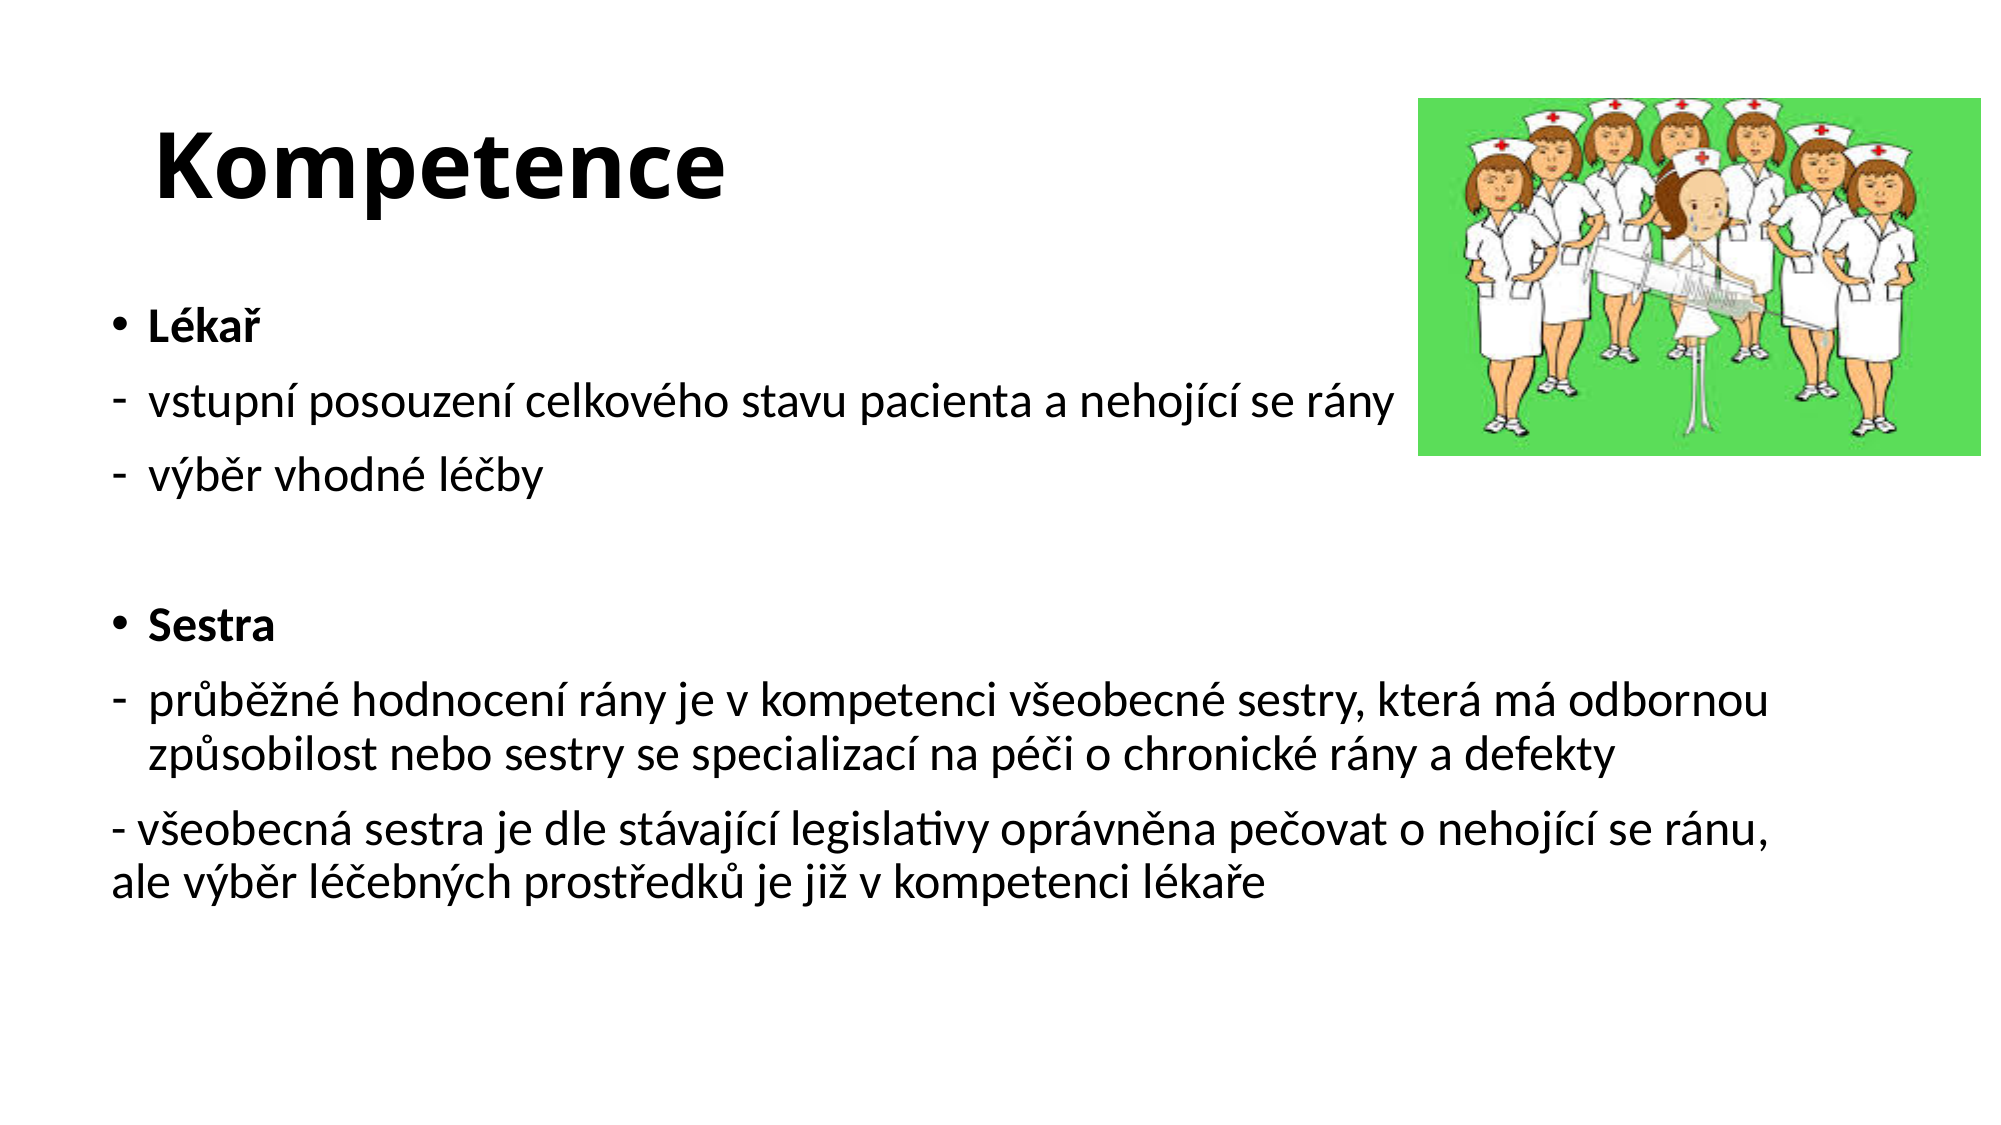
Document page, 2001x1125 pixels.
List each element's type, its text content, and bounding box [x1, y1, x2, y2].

title Kompetence [137, 59, 1863, 278]
picture [1418, 98, 1981, 456]
list Lékař vstupní posouzení celkového stavu pacienta a nehojící se rány výběr vhodné léčby Sestra průběžné hodnocení rány je v kompetenci všeobecné sestry, která má odbornou způsobilost nebo sestry se specializací na péči o chronické rány a defekty - všeobecná sestra je dle stávající legislativy oprávněna pečovat o nehojící se ránu, ale výběr léčebných prostředků je již v kompetenci lékaře [96, 291, 1834, 1006]
